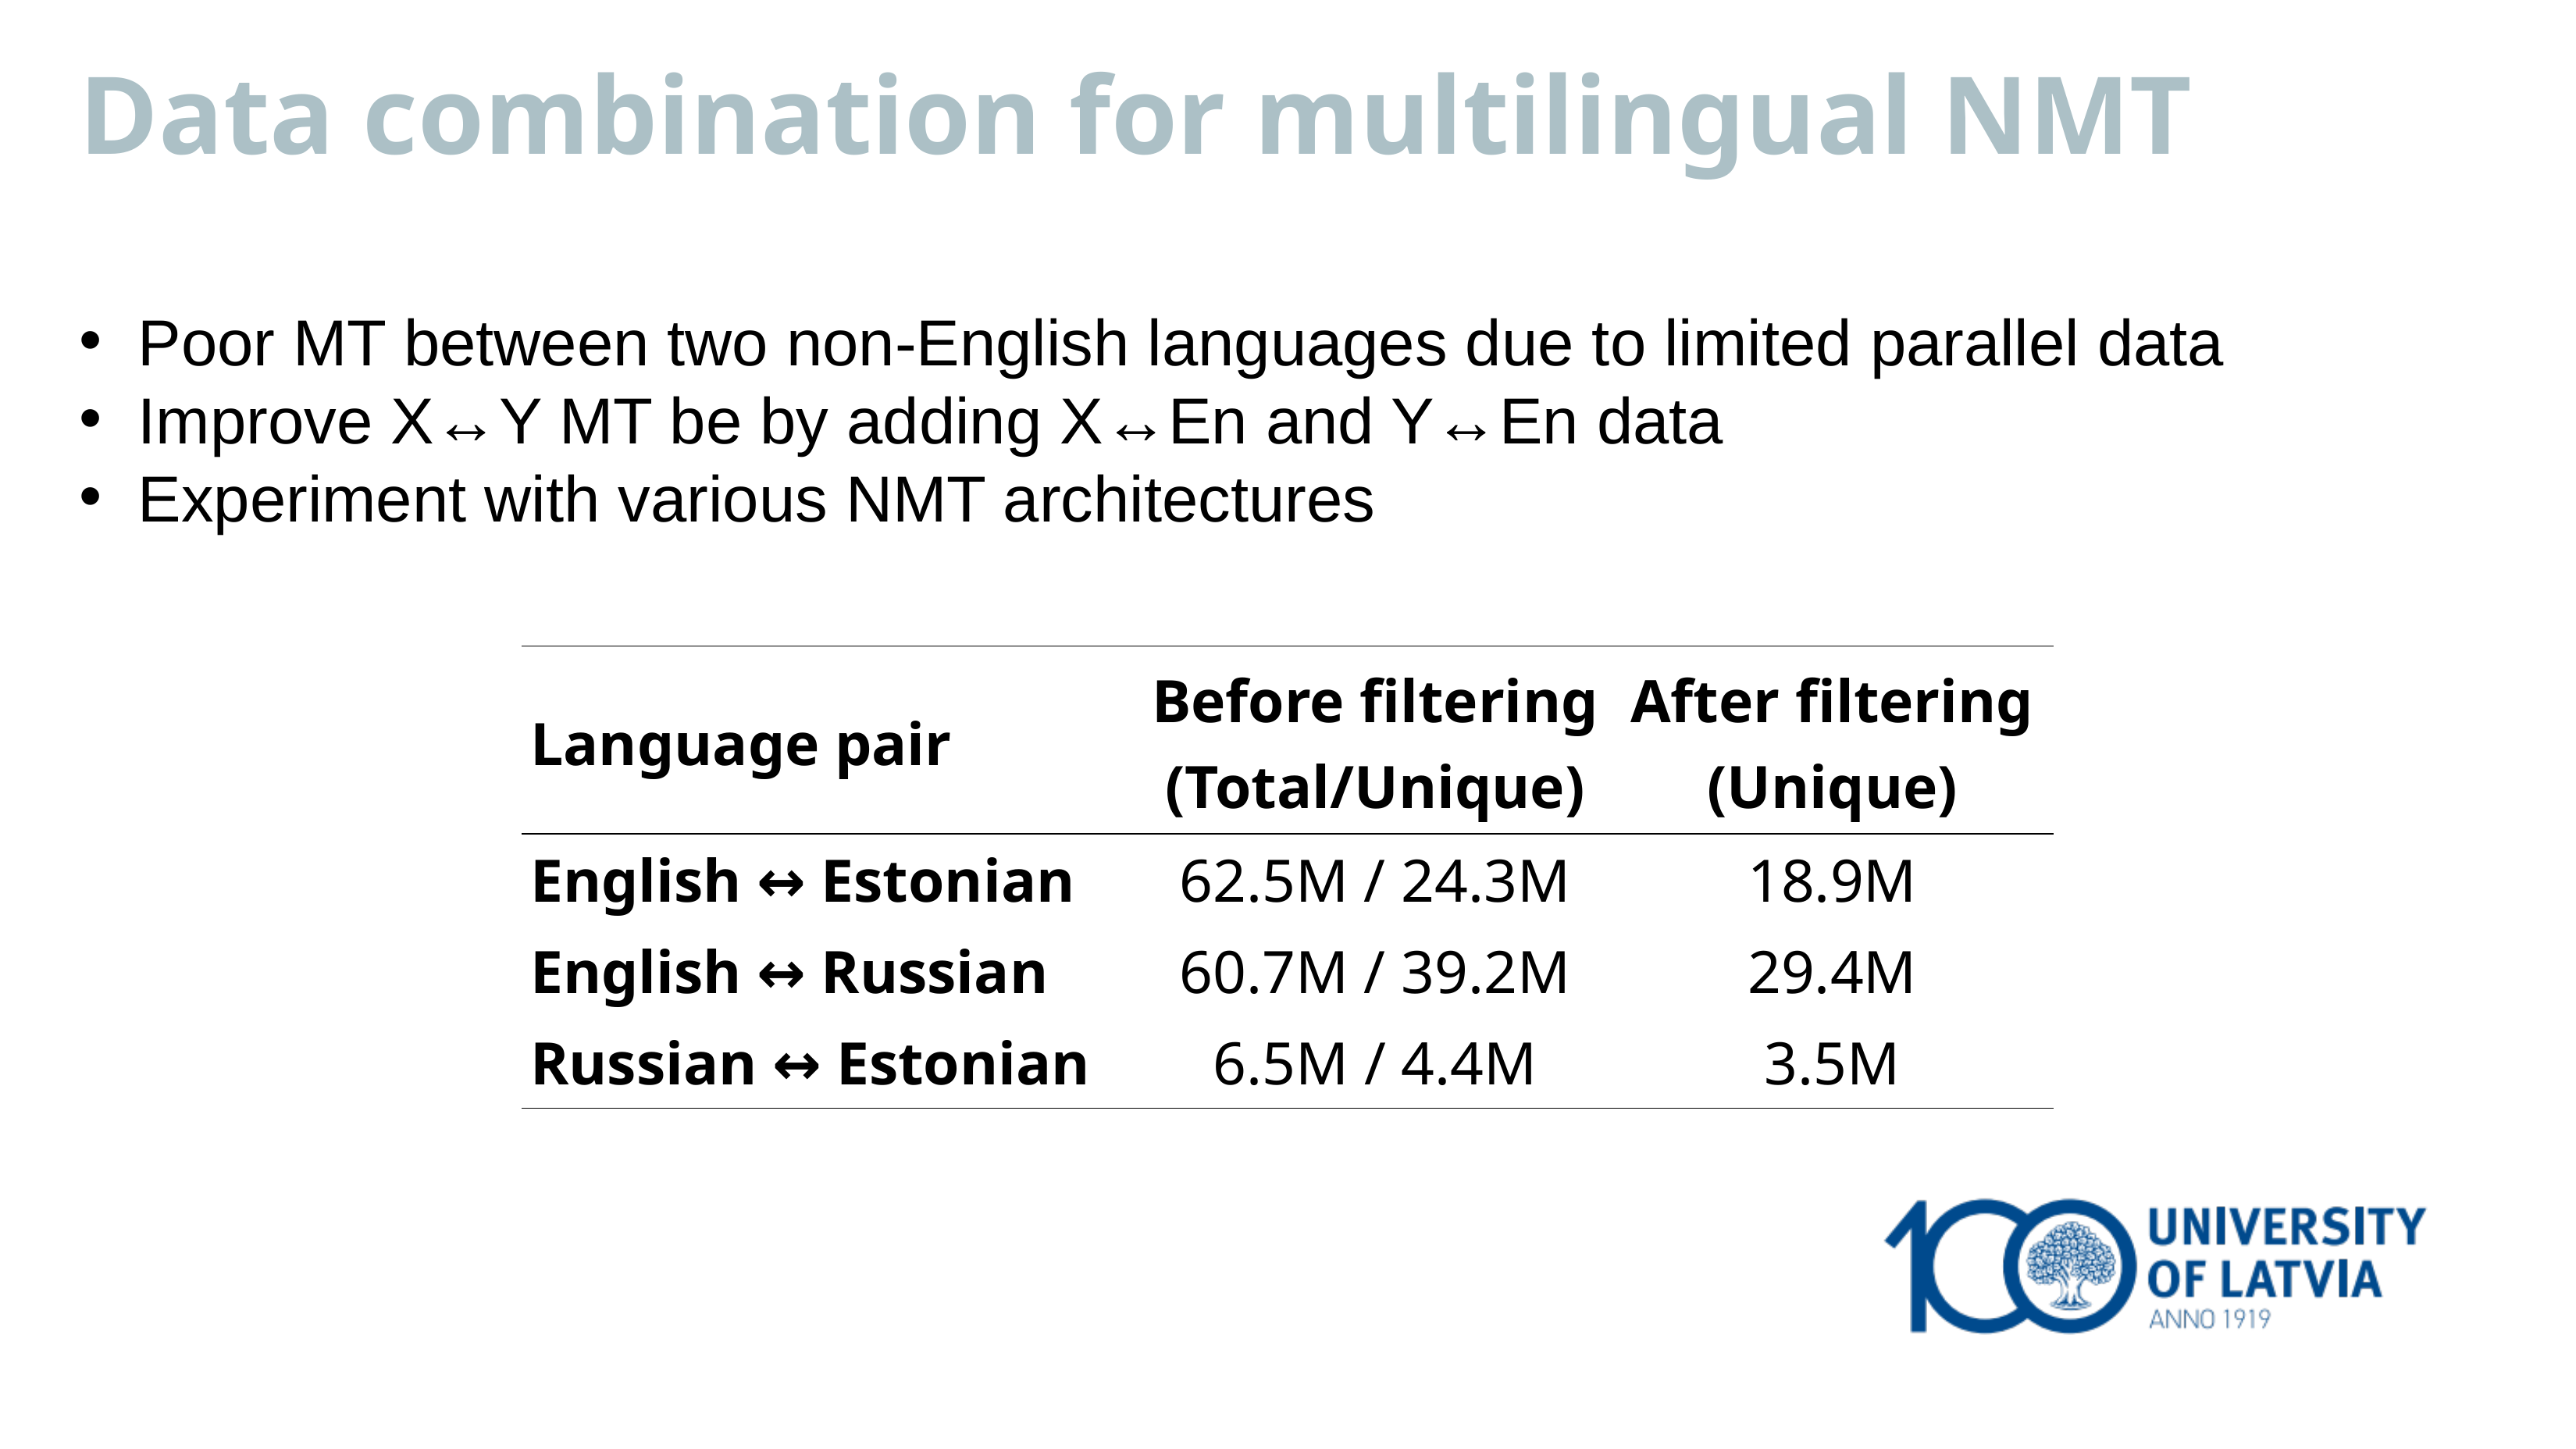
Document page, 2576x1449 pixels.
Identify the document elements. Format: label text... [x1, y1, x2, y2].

table_header After filtering (Unique) [1611, 646, 2054, 833]
table_cell 29.4M [1611, 925, 2054, 1016]
table_cell 6.5M / 4.4M [1139, 1016, 1611, 1108]
table_cell English ↔ Russian [522, 925, 1139, 1016]
table_cell English ↔ Estonian [522, 835, 1139, 925]
list Data combination for multilingual NMT [67, 70, 2508, 276]
table_cell 62.5M / 24.3M [1139, 835, 1611, 925]
table_cell Russian ↔ Estonian [522, 1016, 1139, 1108]
table_cell 60.7M / 39.2M [1139, 925, 1611, 1016]
table_header Language pair [522, 646, 1139, 833]
table_cell 3.5M [1611, 1016, 2054, 1108]
table_cell 18.9M [1611, 835, 2054, 925]
table_header Before filtering (Total/Unique) [1139, 646, 1611, 833]
list Poor MT between two non-English languages due to limited parallel data Improve X↔Y MT be by adding X↔En and Y↔En data Experiment with various NMT architectures [67, 294, 2508, 1383]
